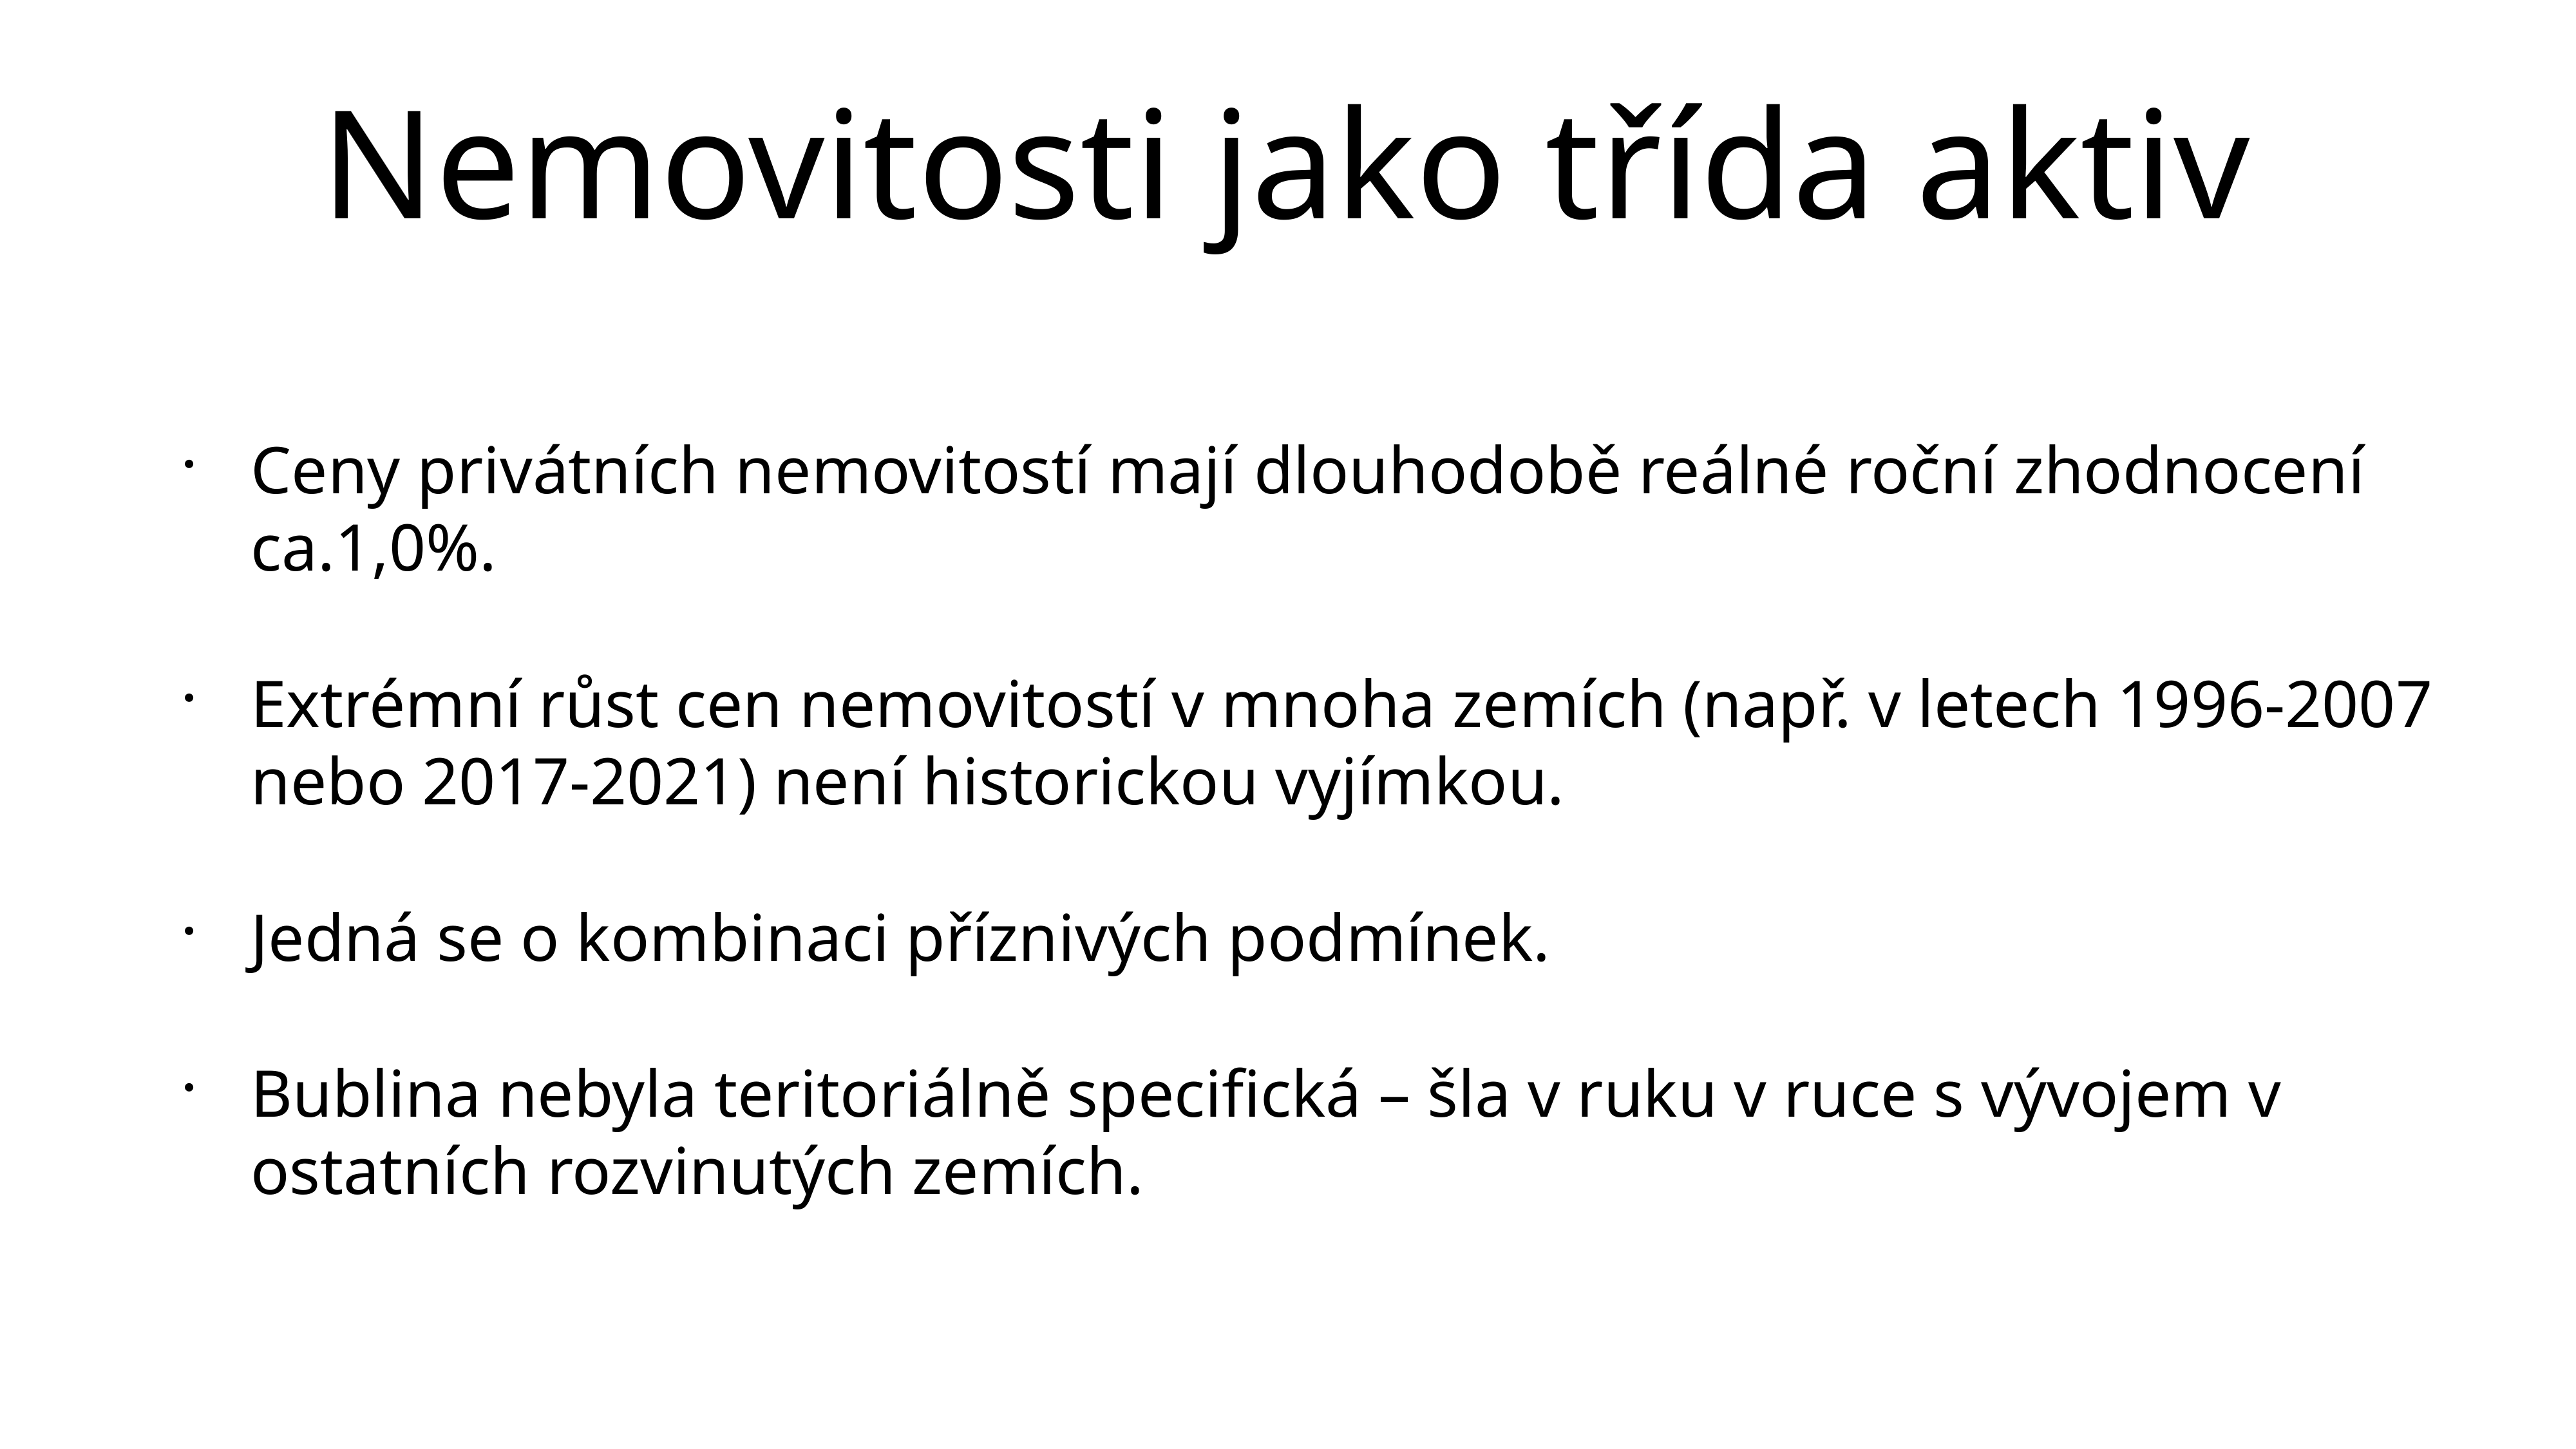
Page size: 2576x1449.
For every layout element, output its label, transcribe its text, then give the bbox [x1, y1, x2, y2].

title Nemovitosti jako třída aktiv [178, 37, 2398, 279]
list Ceny privátních nemovitostí mají dlouhodobě reálné roční zhodnocení ca.1,0%. Extrémní růst cen nemovitostí v mnoha zemích (např. v letech 1996-2007 nebo 2017-2021) není historickou vyjímkou. Jedná se o kombinaci příznivých podmínek. Bublina nebyla teritoriálně specifická – šla v ruku v ruce s vývojem v ostatních rozvinutých zemích. [178, 327, 2463, 1310]
